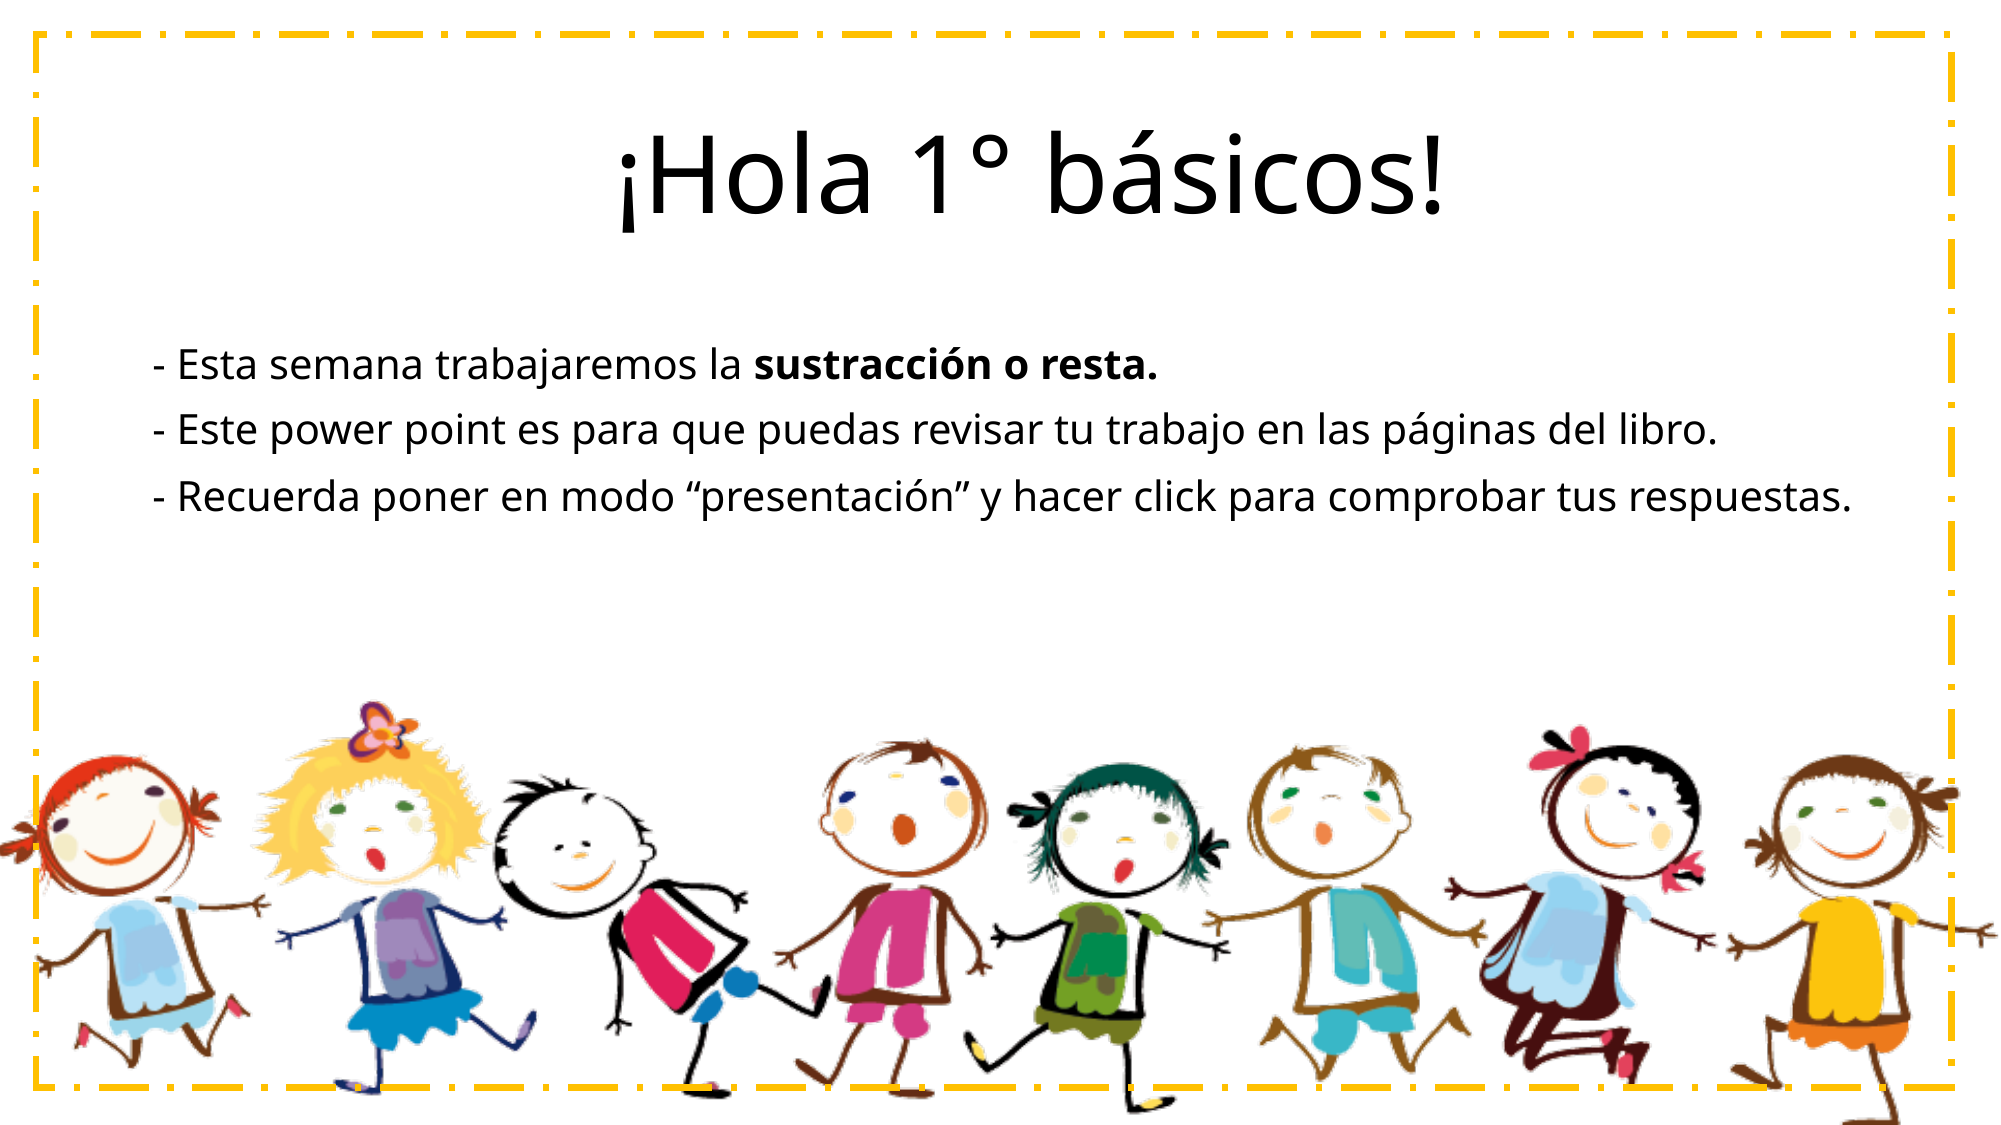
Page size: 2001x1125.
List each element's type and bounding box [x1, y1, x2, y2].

picture [0, 679, 2000, 1125]
text_box [35, 33, 1953, 679]
text_box [0, 0, 2000, 679]
